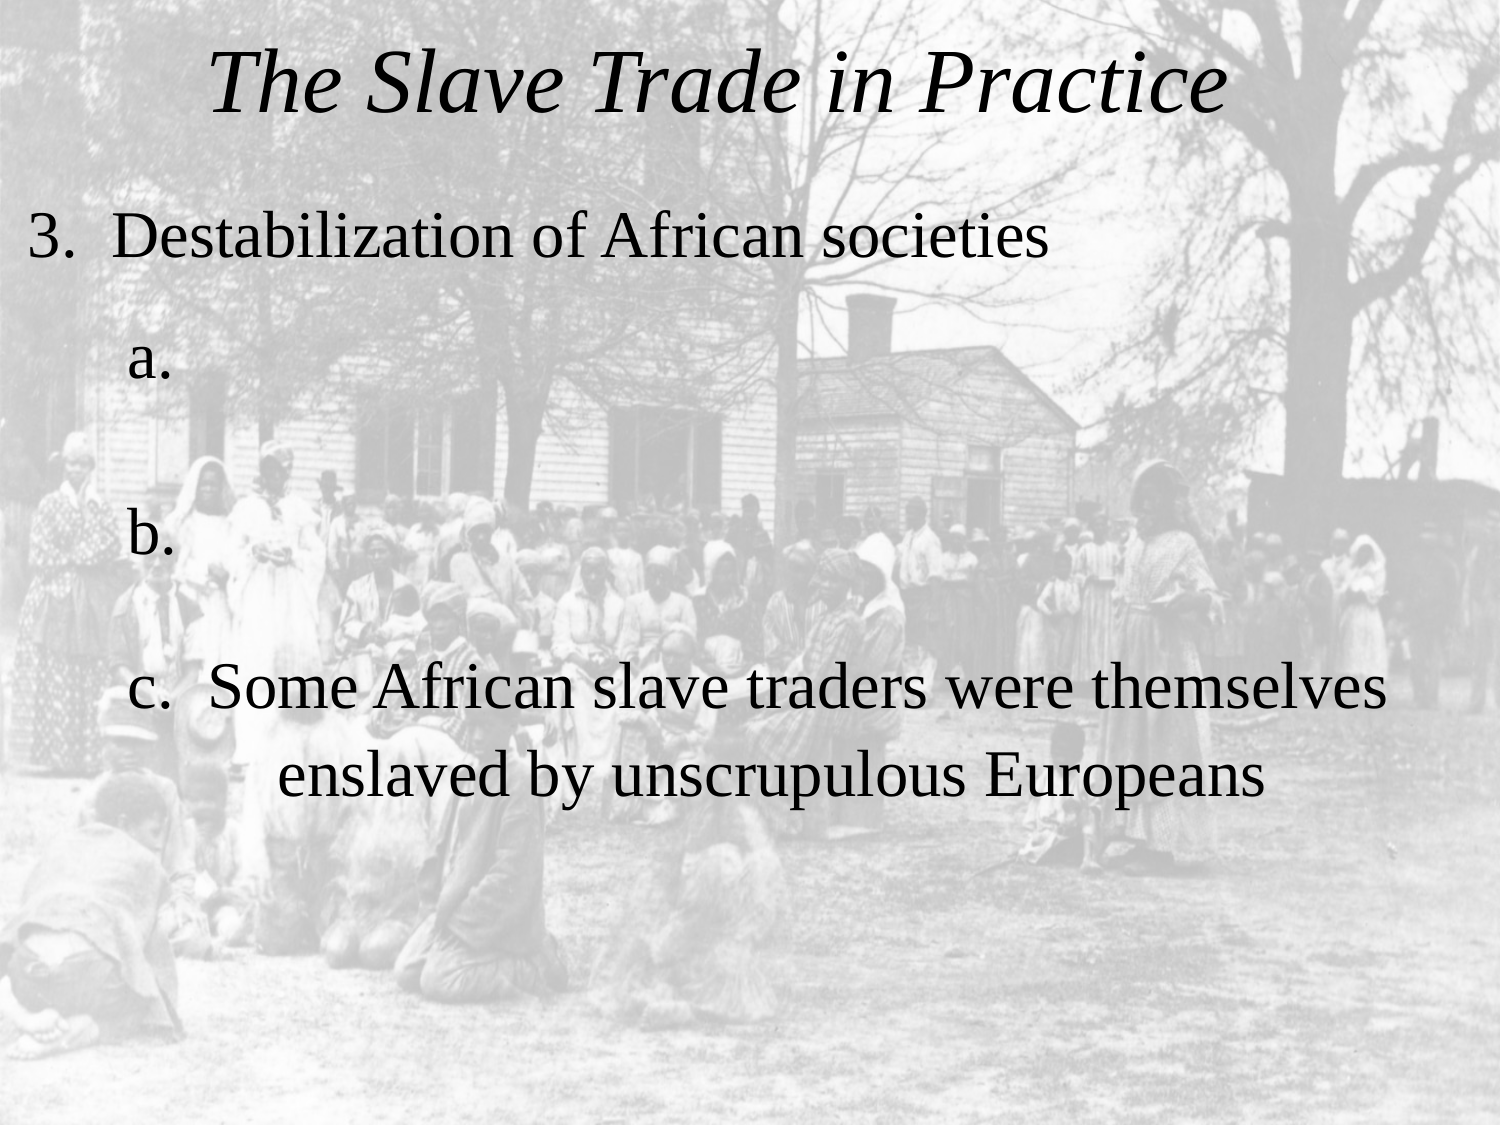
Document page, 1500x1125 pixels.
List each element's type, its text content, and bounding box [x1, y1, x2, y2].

title The Slave Trade in Practice [50, 0, 1388, 174]
subtitle 3. Destabilization of African societies a. b. c. Some African slave traders were themselves enslaved by unscrupulous Europeans [0, 174, 1500, 1088]
